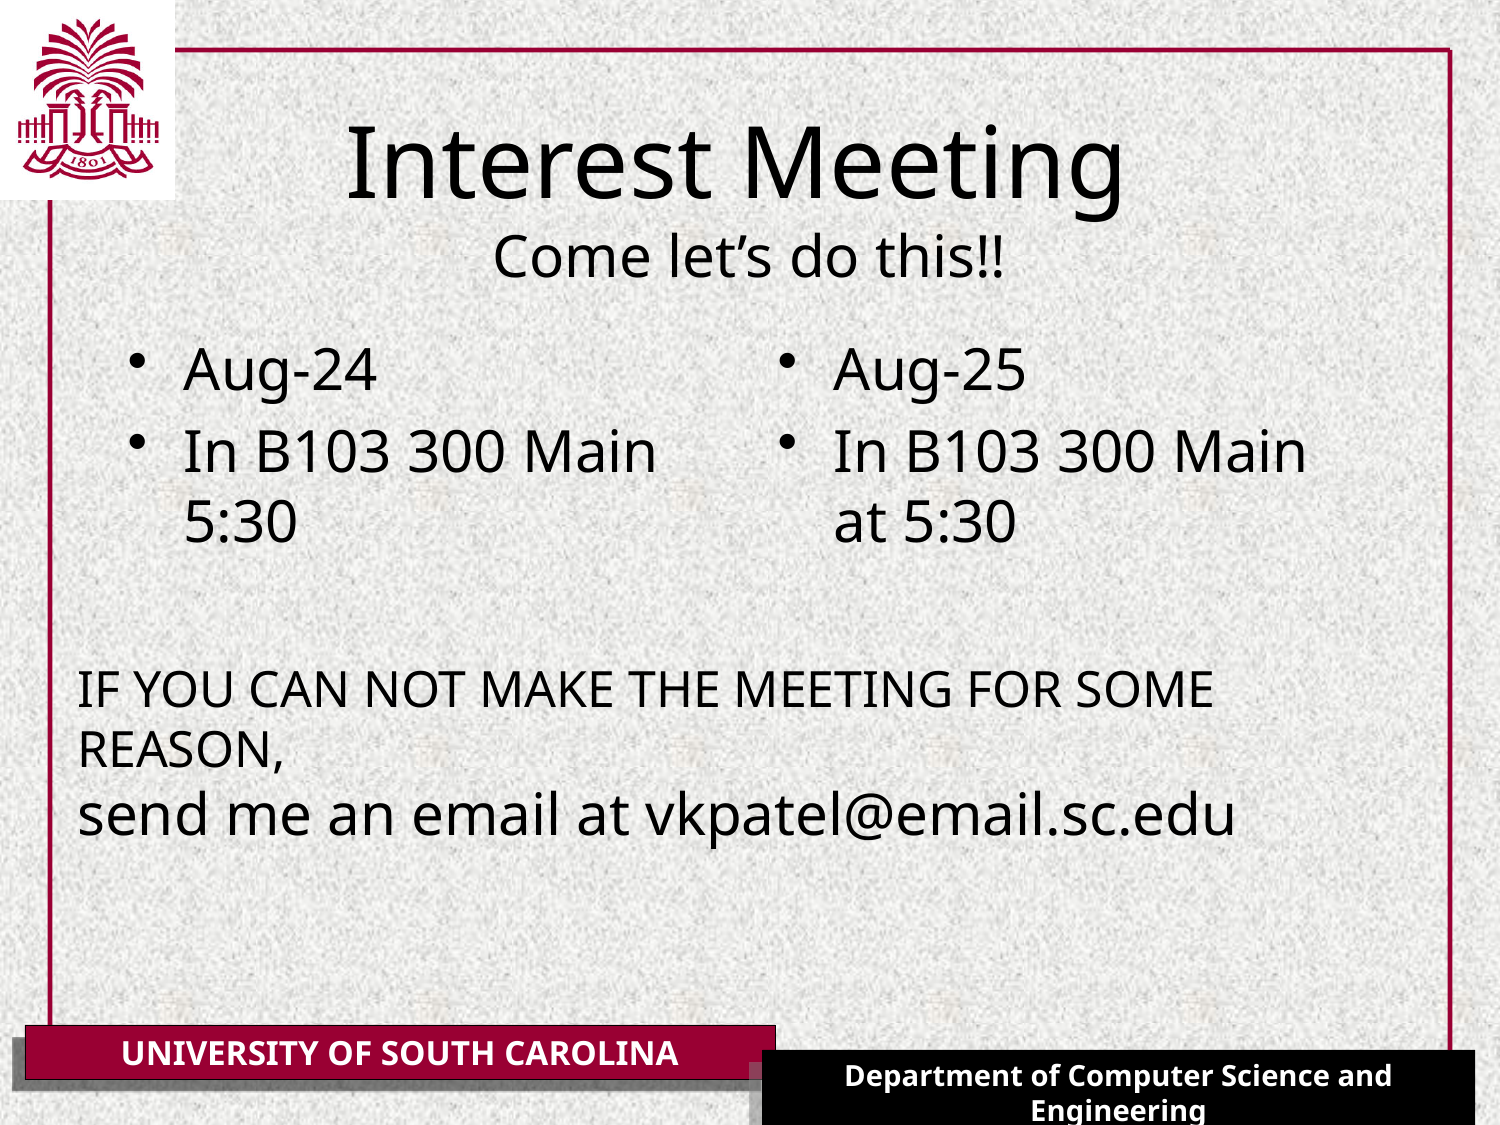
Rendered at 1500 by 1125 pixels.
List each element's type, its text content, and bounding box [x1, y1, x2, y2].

picture [13, 1038, 749, 1091]
text_box IF YOU CAN NOT MAKE THE MEETING FOR SOME REASON, send me an email at vkpatel@email.sc.edu [62, 650, 1438, 855]
title Interest Meeting Come let’s do this!! [112, 99, 1388, 288]
list Aug-25 In B103 300 Main at 5:30 [762, 324, 1388, 575]
picture [0, 0, 1500, 1125]
list Aug-24 In B103 300 Main 5:30 [112, 324, 738, 600]
